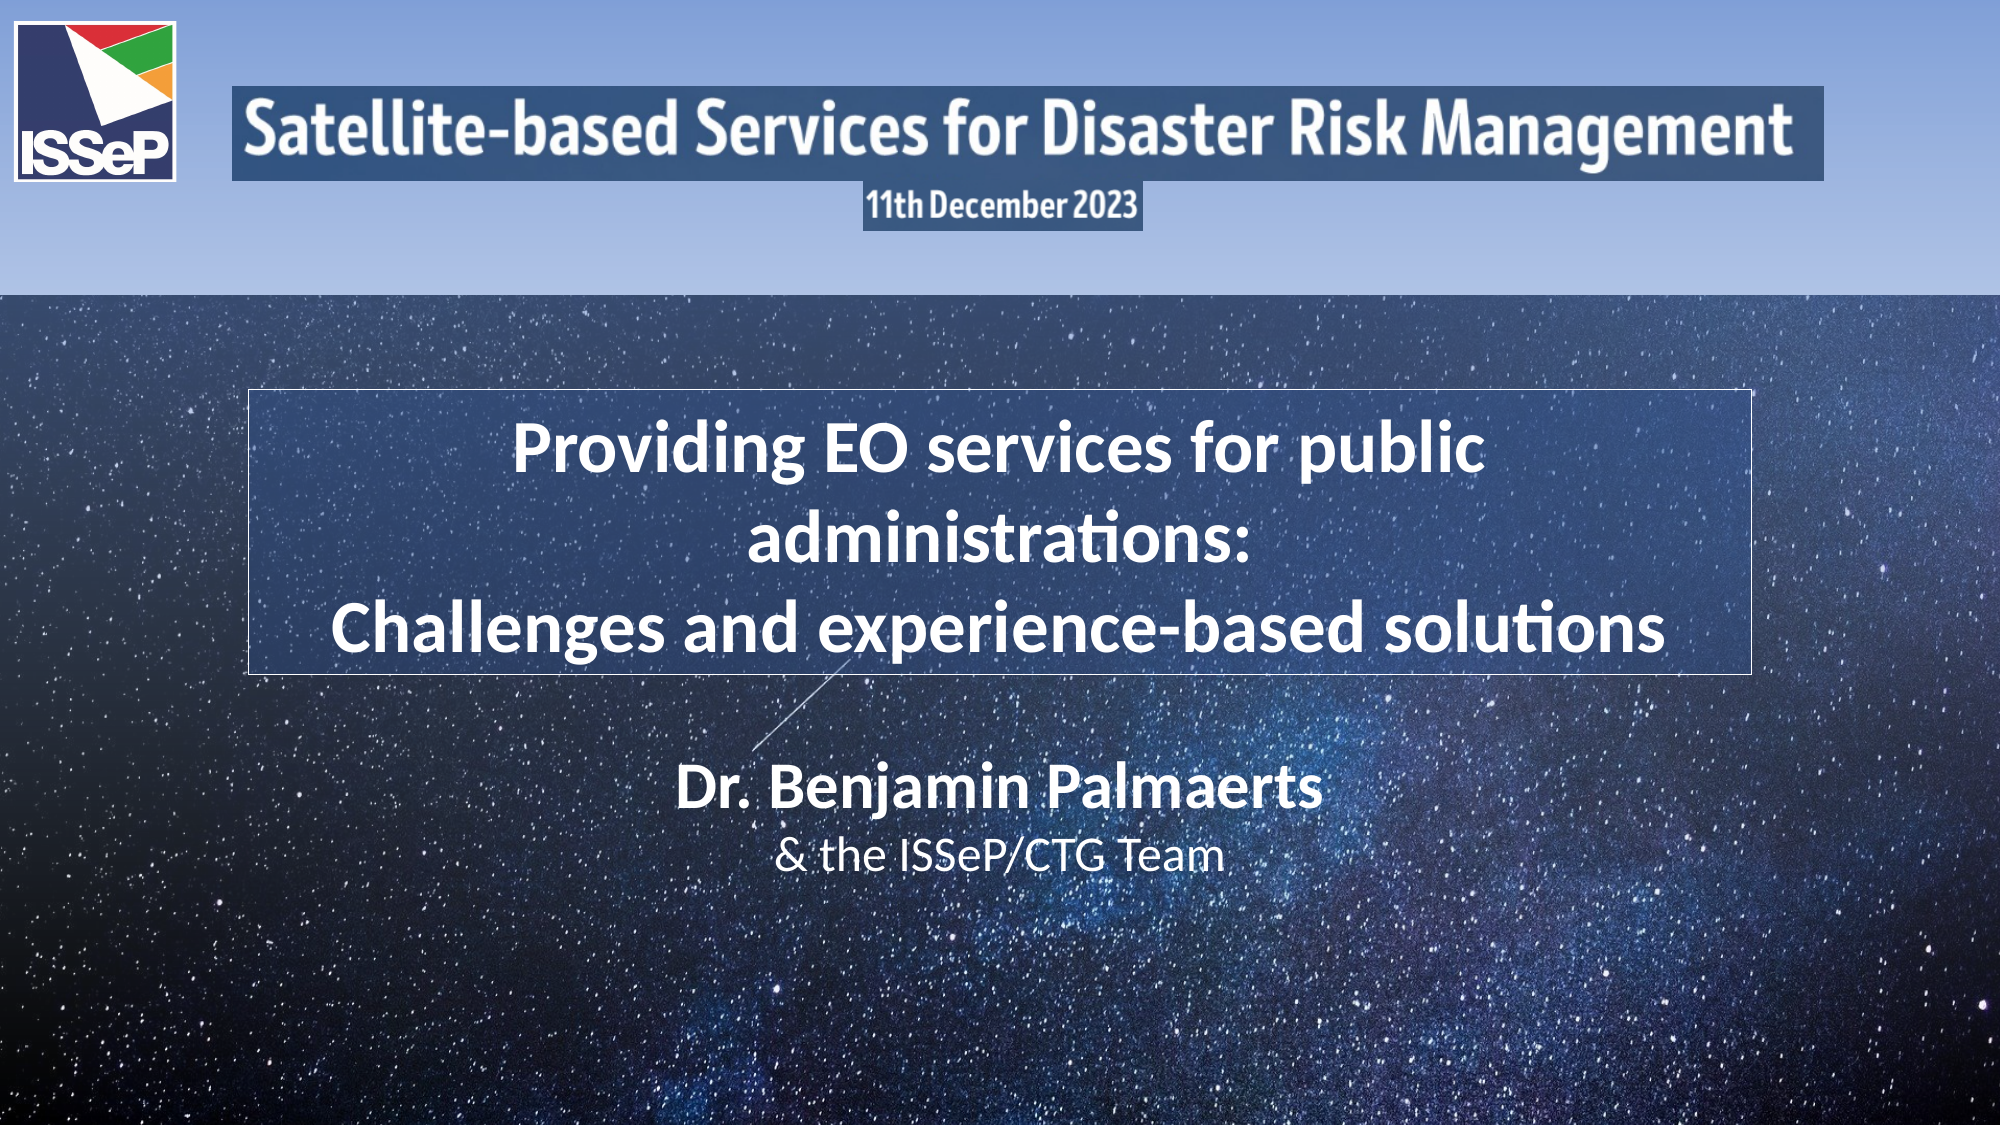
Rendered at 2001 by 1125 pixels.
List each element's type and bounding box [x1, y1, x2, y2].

picture [13, 20, 177, 182]
text_box [0, 0, 2000, 295]
picture [0, 295, 2000, 1125]
picture [232, 86, 1824, 231]
